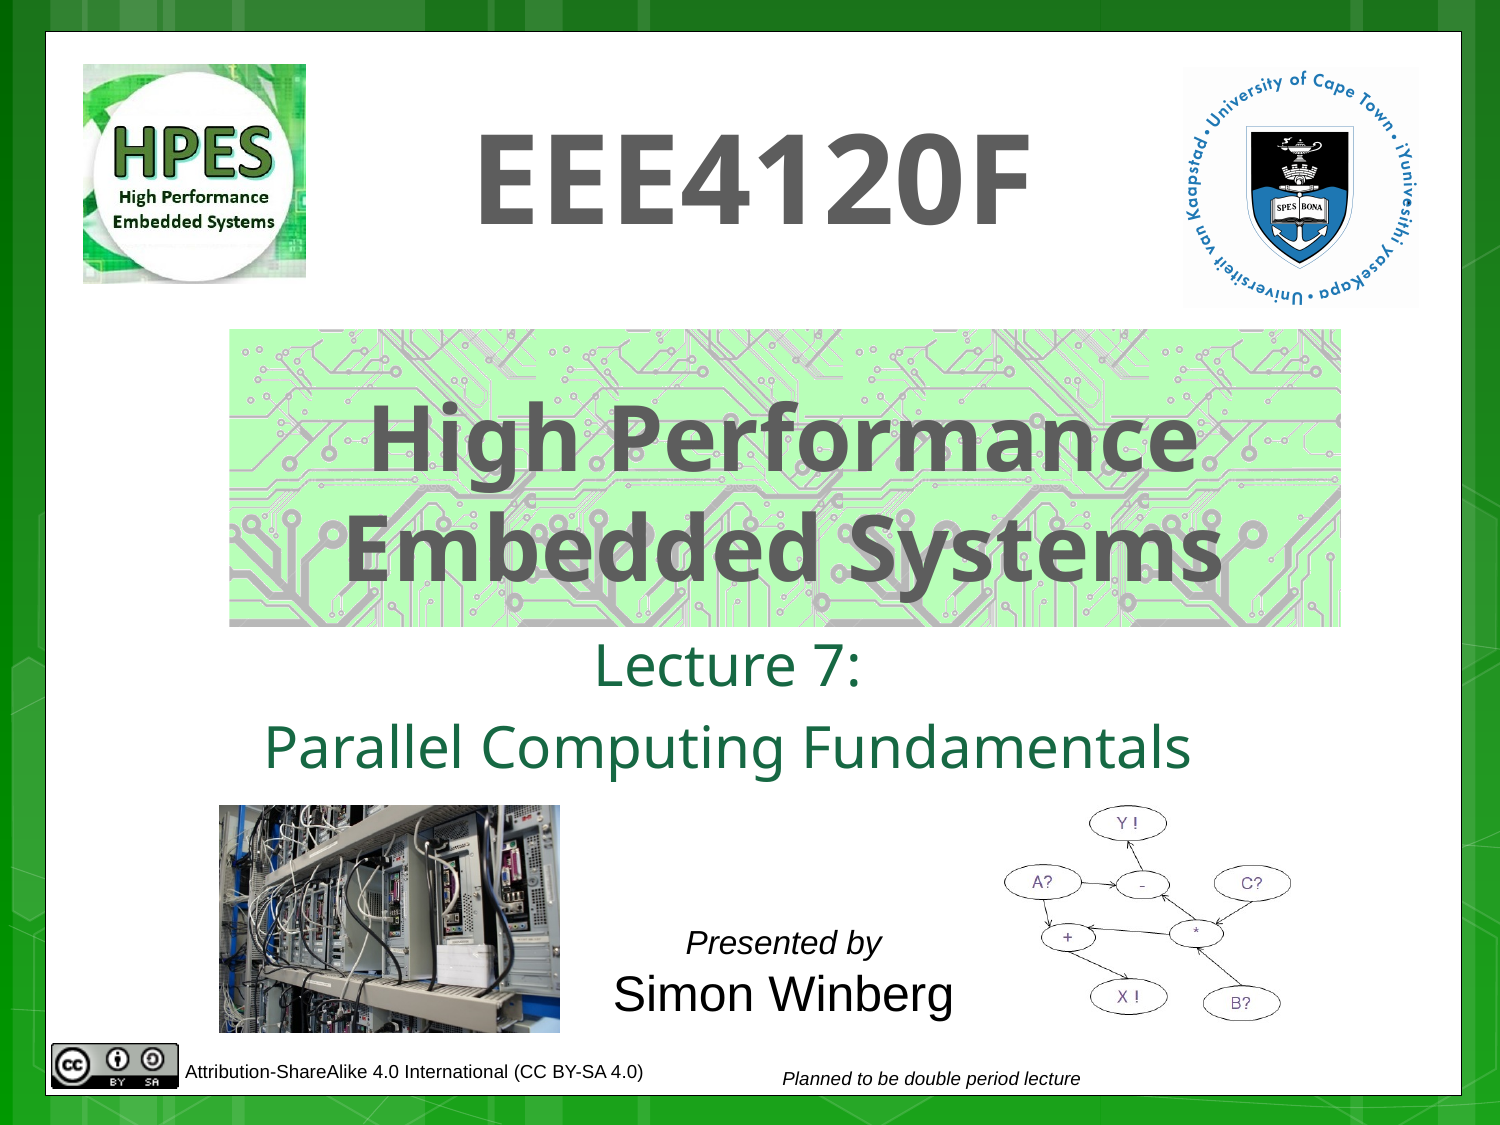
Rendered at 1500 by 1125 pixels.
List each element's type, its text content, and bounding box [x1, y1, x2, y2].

text_box Attribution-ShareAlike 4.0 International (CC BY-SA 4.0) [183, 1052, 921, 1091]
picture [1004, 804, 1291, 1023]
picture [219, 805, 561, 1034]
picture [1183, 67, 1419, 309]
text_box [229, 329, 1341, 620]
text_box Planned to be double period lecture [634, 1059, 1096, 1097]
text_box High Performance Embedded Systems [327, 372, 1241, 608]
picture [83, 64, 306, 284]
picture [50, 1043, 179, 1090]
subtitle Lecture 7: Parallel Computing Fundamentals [61, 620, 1395, 932]
text_box EEE4120F [455, 92, 1050, 257]
text_box Presented by Simon Winberg [305, 914, 1263, 1072]
